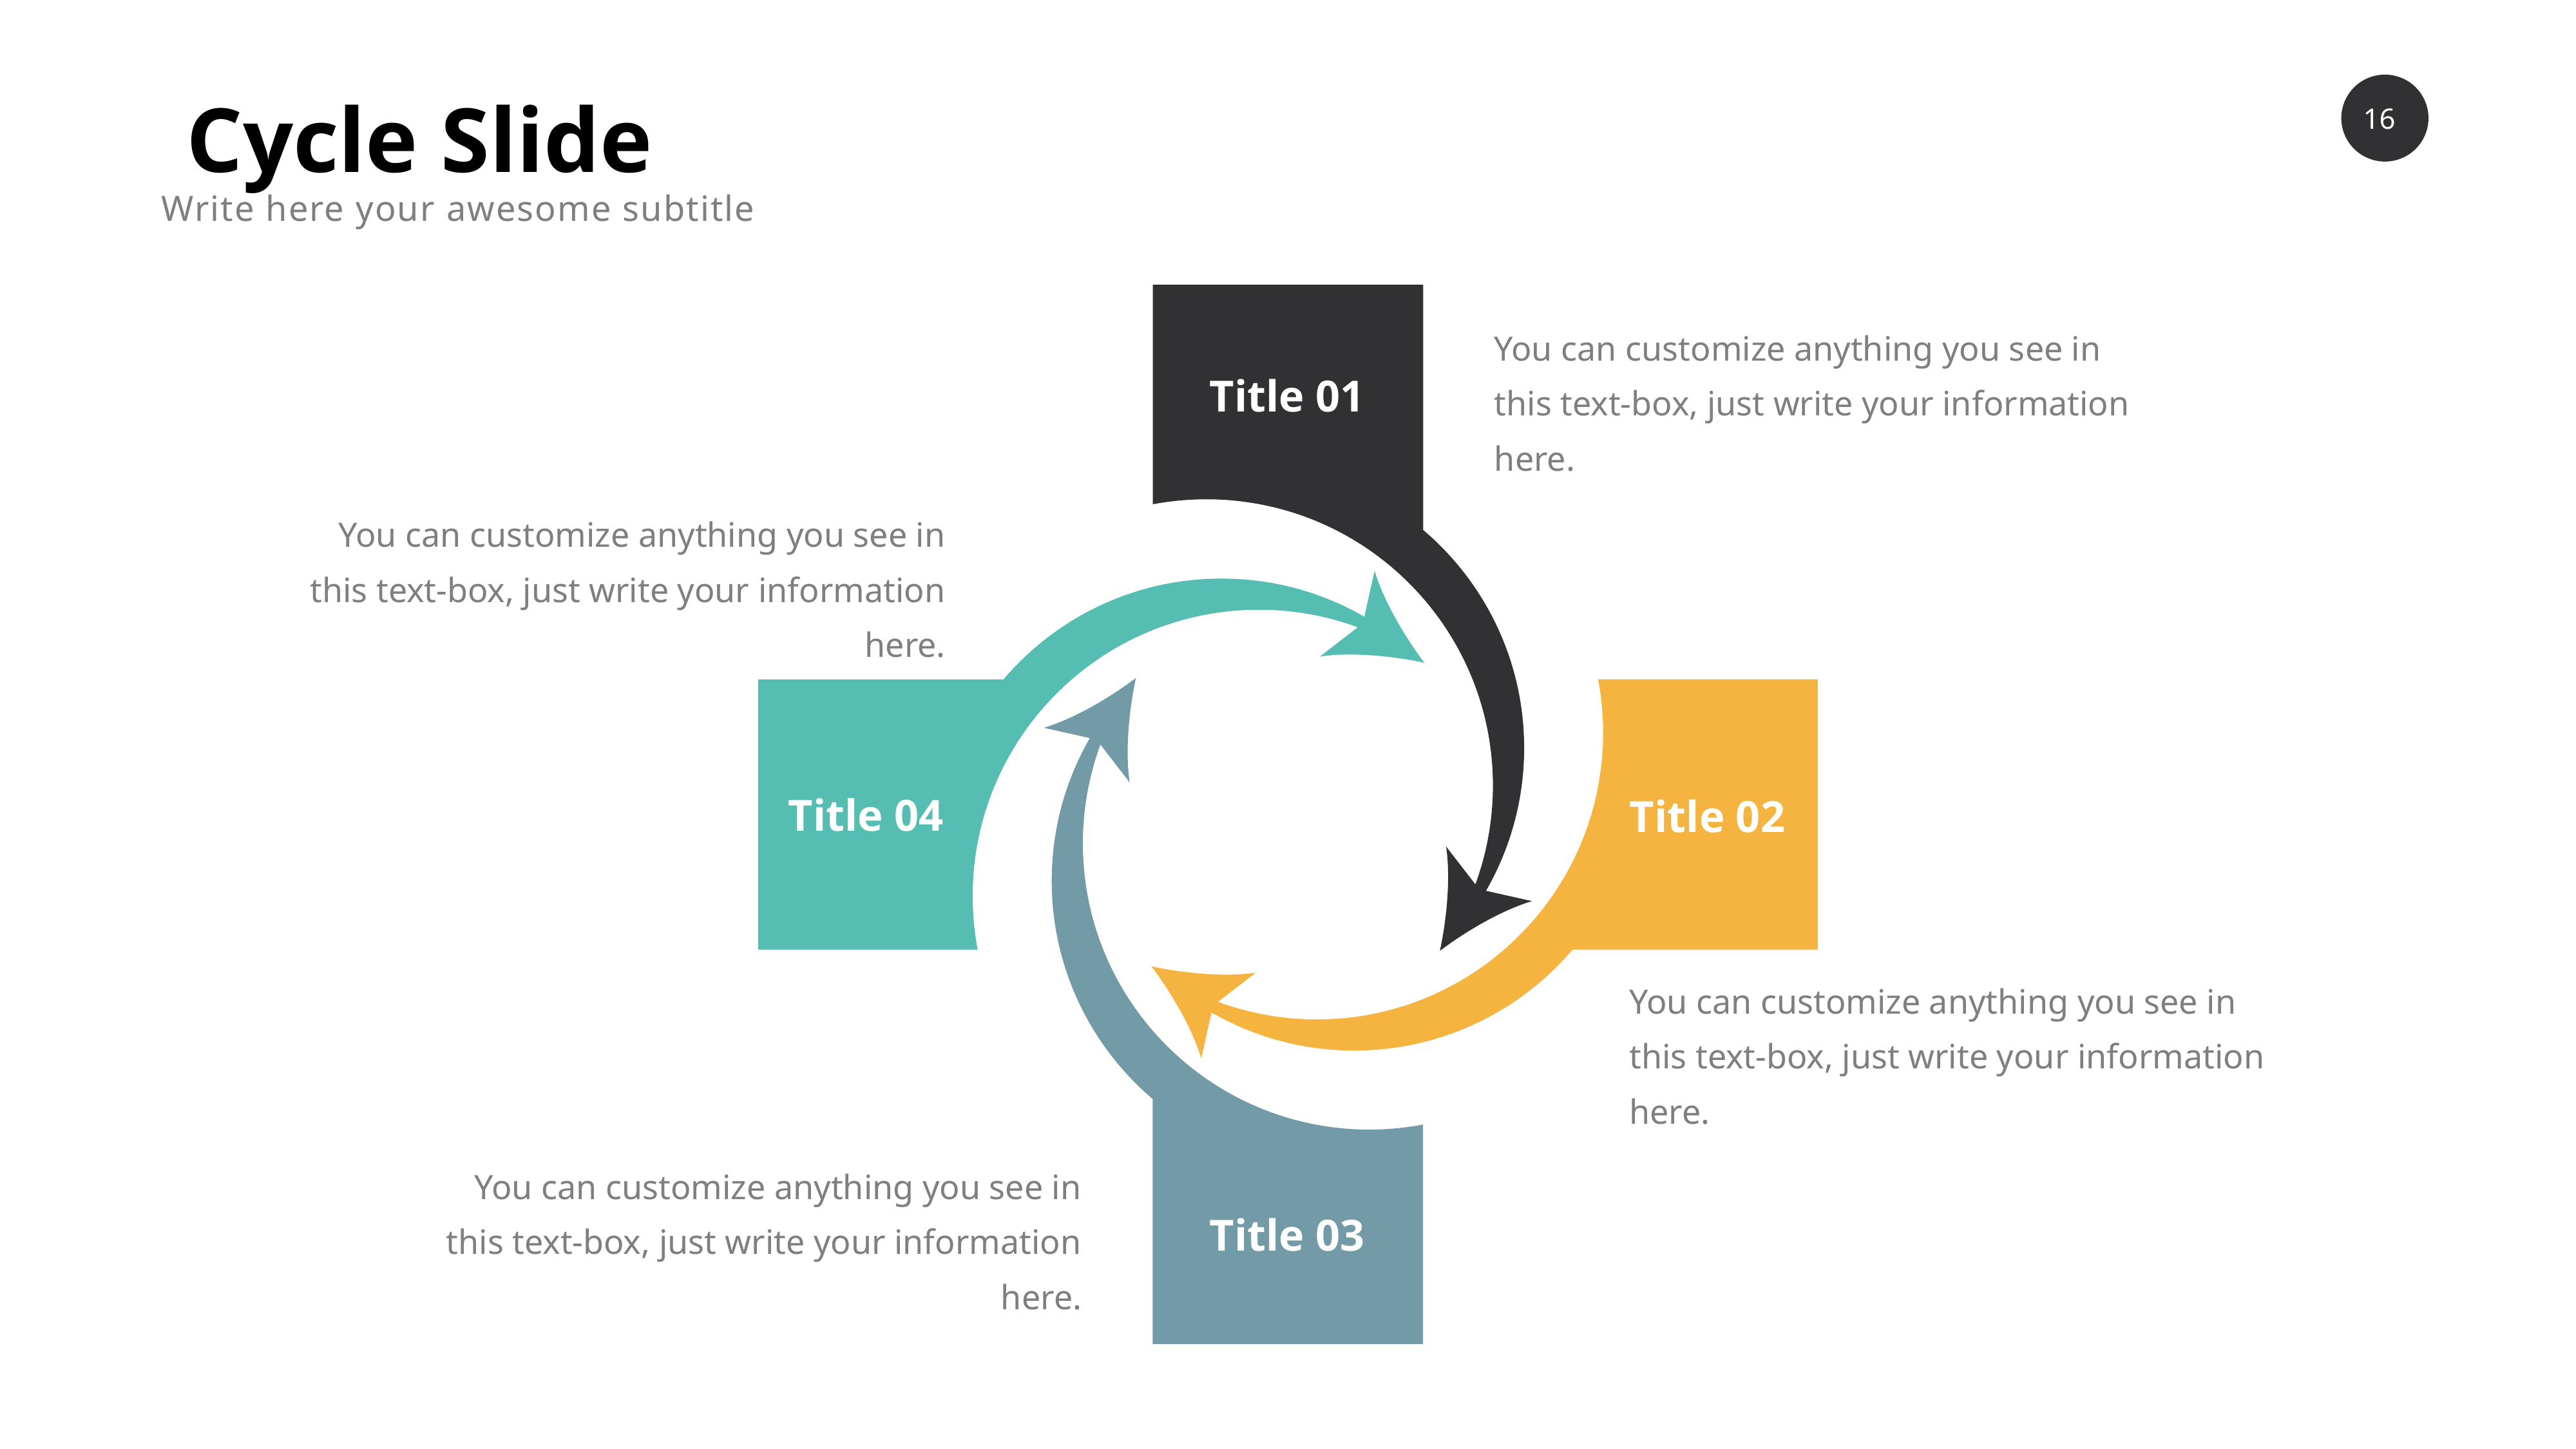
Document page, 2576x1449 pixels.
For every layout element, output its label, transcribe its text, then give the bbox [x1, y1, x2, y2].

text_box [1151, 679, 1818, 1059]
text_box You can customize anything you see in this text-box, just write your information here. [427, 1146, 1092, 1321]
text_box Title 04 [778, 783, 953, 845]
text_box [1152, 285, 1532, 951]
text_box [1044, 677, 1424, 1345]
text_box [758, 571, 1425, 950]
text_box Write here your awesome subtitle [151, 182, 765, 233]
text_box Title 01 [1199, 365, 1375, 426]
text_box Cycle Slide [177, 51, 663, 182]
text_box You can customize anything you see in this text-box, just write your information here. [291, 494, 955, 669]
text_box You can customize anything you see in this text-box, just write your information here. [1619, 960, 2284, 1135]
text_box You can customize anything you see in this text-box, just write your information here. [1484, 307, 2149, 482]
text_box Title 03 [1199, 1203, 1375, 1265]
text_box Title 02 [1620, 784, 1795, 846]
